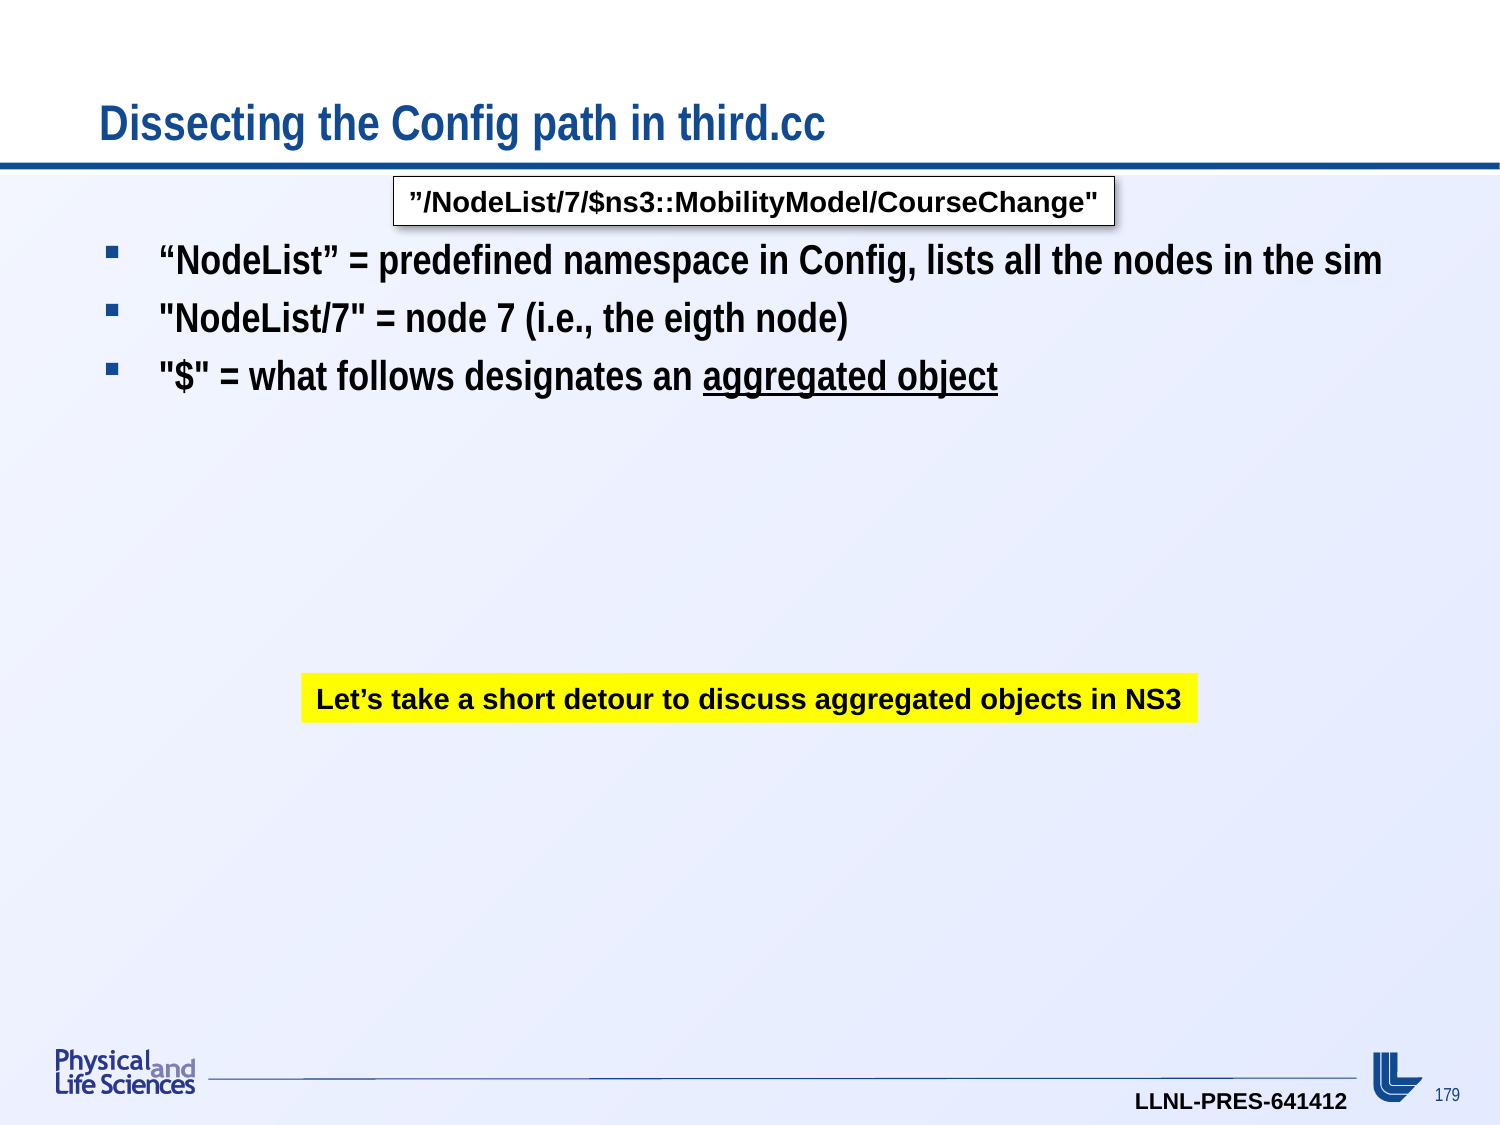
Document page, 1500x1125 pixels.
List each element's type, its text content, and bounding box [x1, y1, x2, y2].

list “NodeList” = predefined namespace in Config, lists all the nodes in the sim "NodeList/7" = node 7 (i.e., the eigth node) "$" = what follows designates an aggregated object [87, 224, 1413, 1001]
picture [1365, 1050, 1425, 1108]
title Dissecting the Config path in third.cc [99, 24, 1405, 159]
text_box Let’s take a short detour to discuss aggregated objects in NS3 [301, 672, 1198, 723]
text_box ”/NodeList/7/$ns3::MobilityModel/CourseChange" [393, 176, 1115, 226]
picture [56, 1049, 195, 1094]
